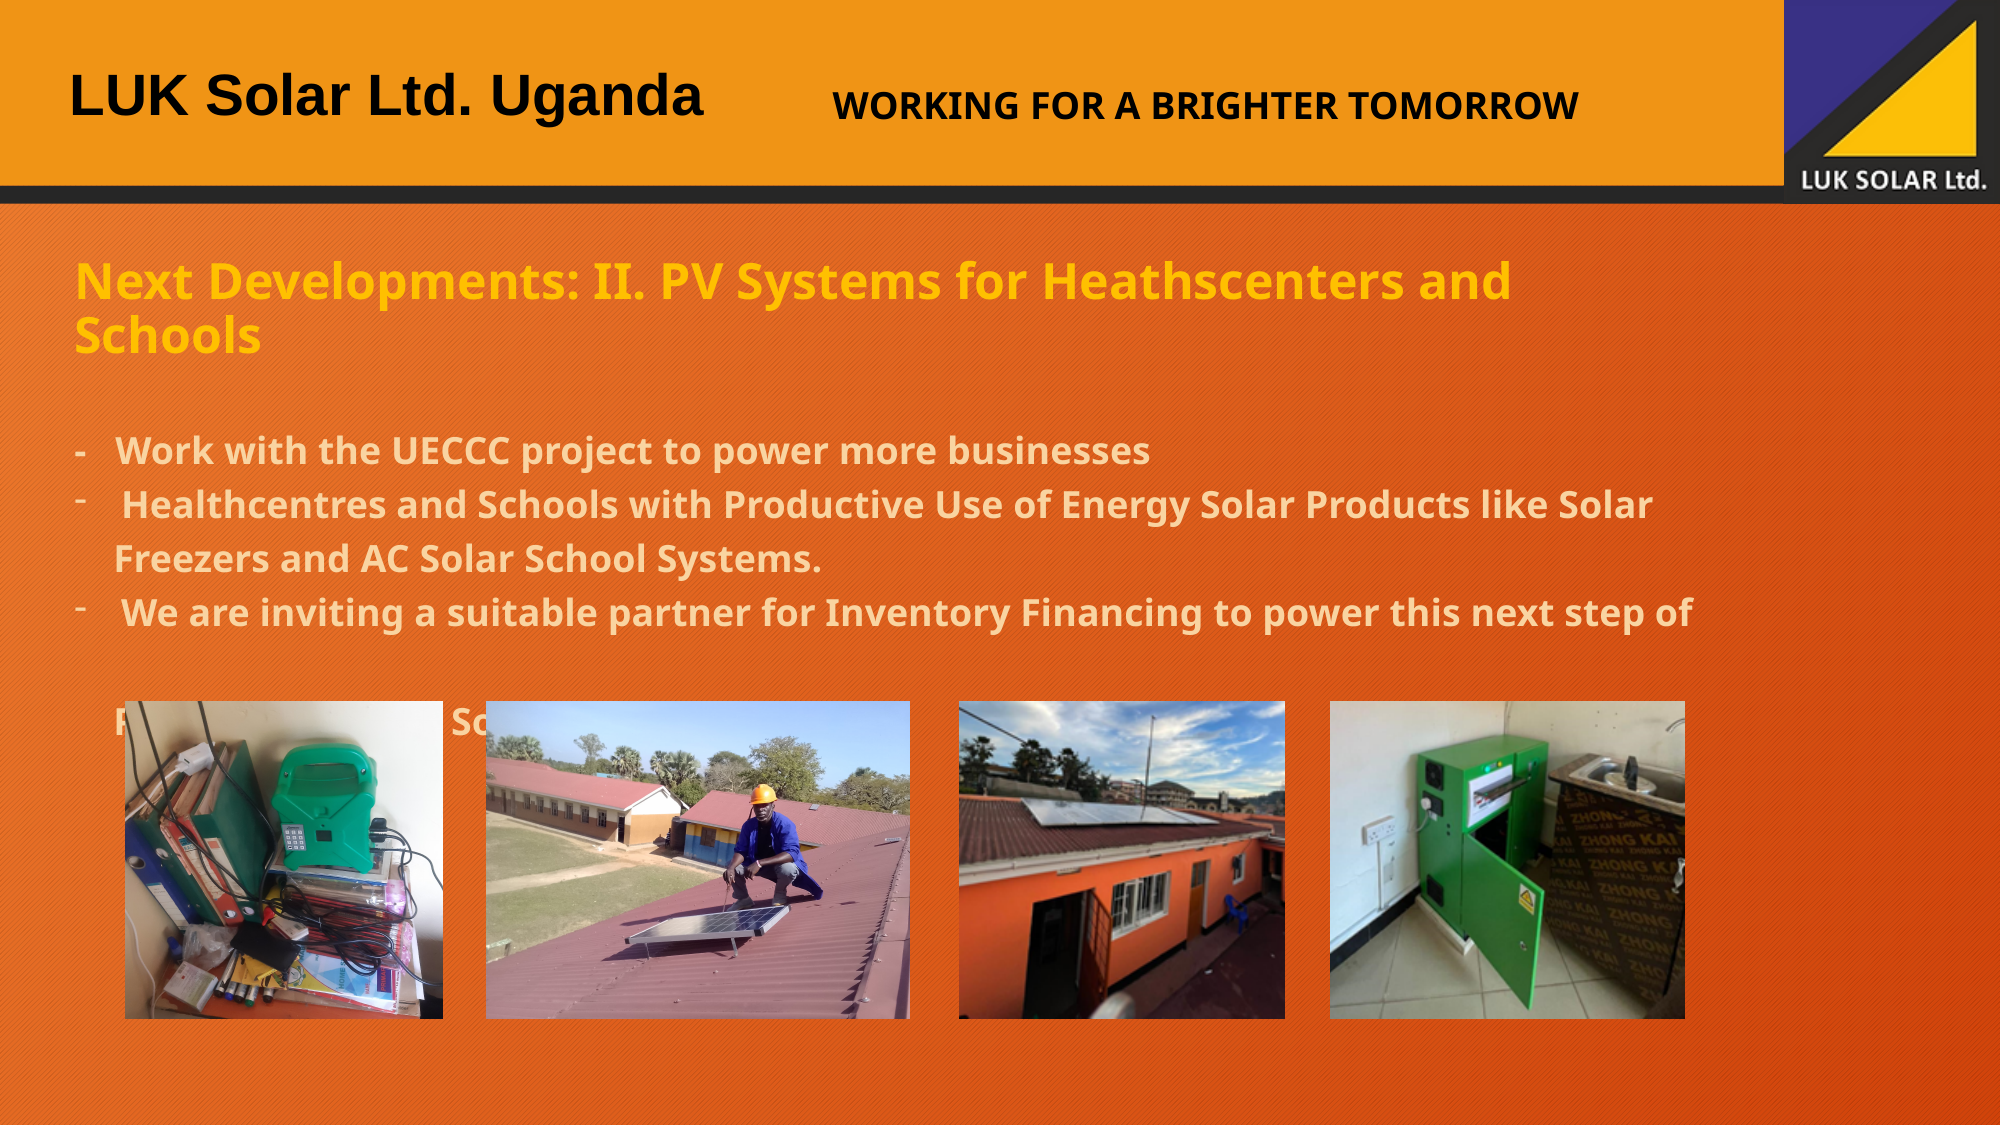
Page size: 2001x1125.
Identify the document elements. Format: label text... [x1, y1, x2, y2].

picture [1330, 701, 1686, 1020]
picture [1784, 0, 2000, 204]
text_box LUK Solar Ltd. Uganda [54, 49, 1338, 135]
picture [486, 701, 910, 1020]
picture [959, 701, 1285, 1020]
text_box Next Developments: II. PV Systems for Heathscenters and Schools - Work with the UECCC project to power more businesses Healthcentres and Schools with Productive Use of Energy Solar Products like Solar Freezers and AC Solar School Systems. We are inviting a suitable partner for Inventory Financing to power this next step of Productive Use of Solar Energy . [59, 193, 1728, 750]
text_box WORKING FOR A BRIGHTER TOMORROW [706, 74, 1706, 135]
picture [125, 701, 443, 1020]
